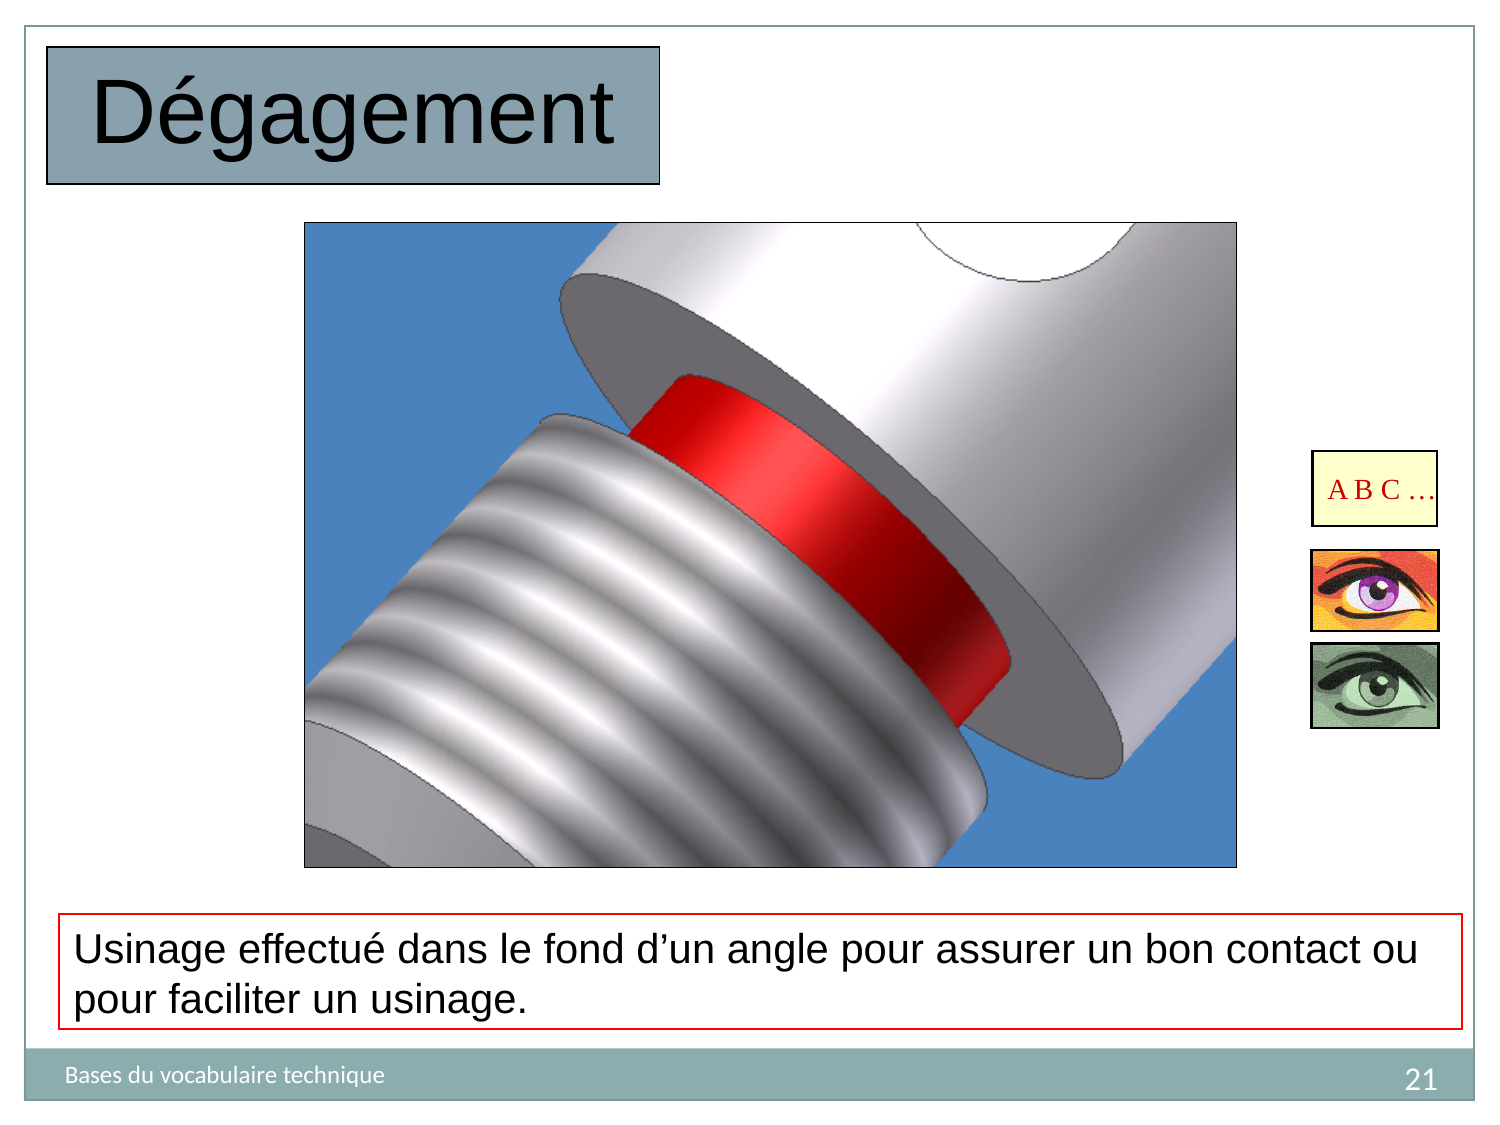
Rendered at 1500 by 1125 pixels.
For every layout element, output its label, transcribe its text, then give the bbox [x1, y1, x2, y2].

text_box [1312, 450, 1476, 526]
slide_number 21 [1371, 1040, 1472, 1114]
footer Bases du vocabulaire technique [50, 1051, 638, 1112]
text_box Usinage effectué dans le fond d’un angle pour assurer un bon contact ou pour faciliter un usinage. [58, 913, 1463, 1029]
text_box Dégagement [46, 46, 660, 185]
picture [304, 222, 1237, 868]
picture [1312, 550, 1438, 631]
picture [1312, 644, 1438, 727]
